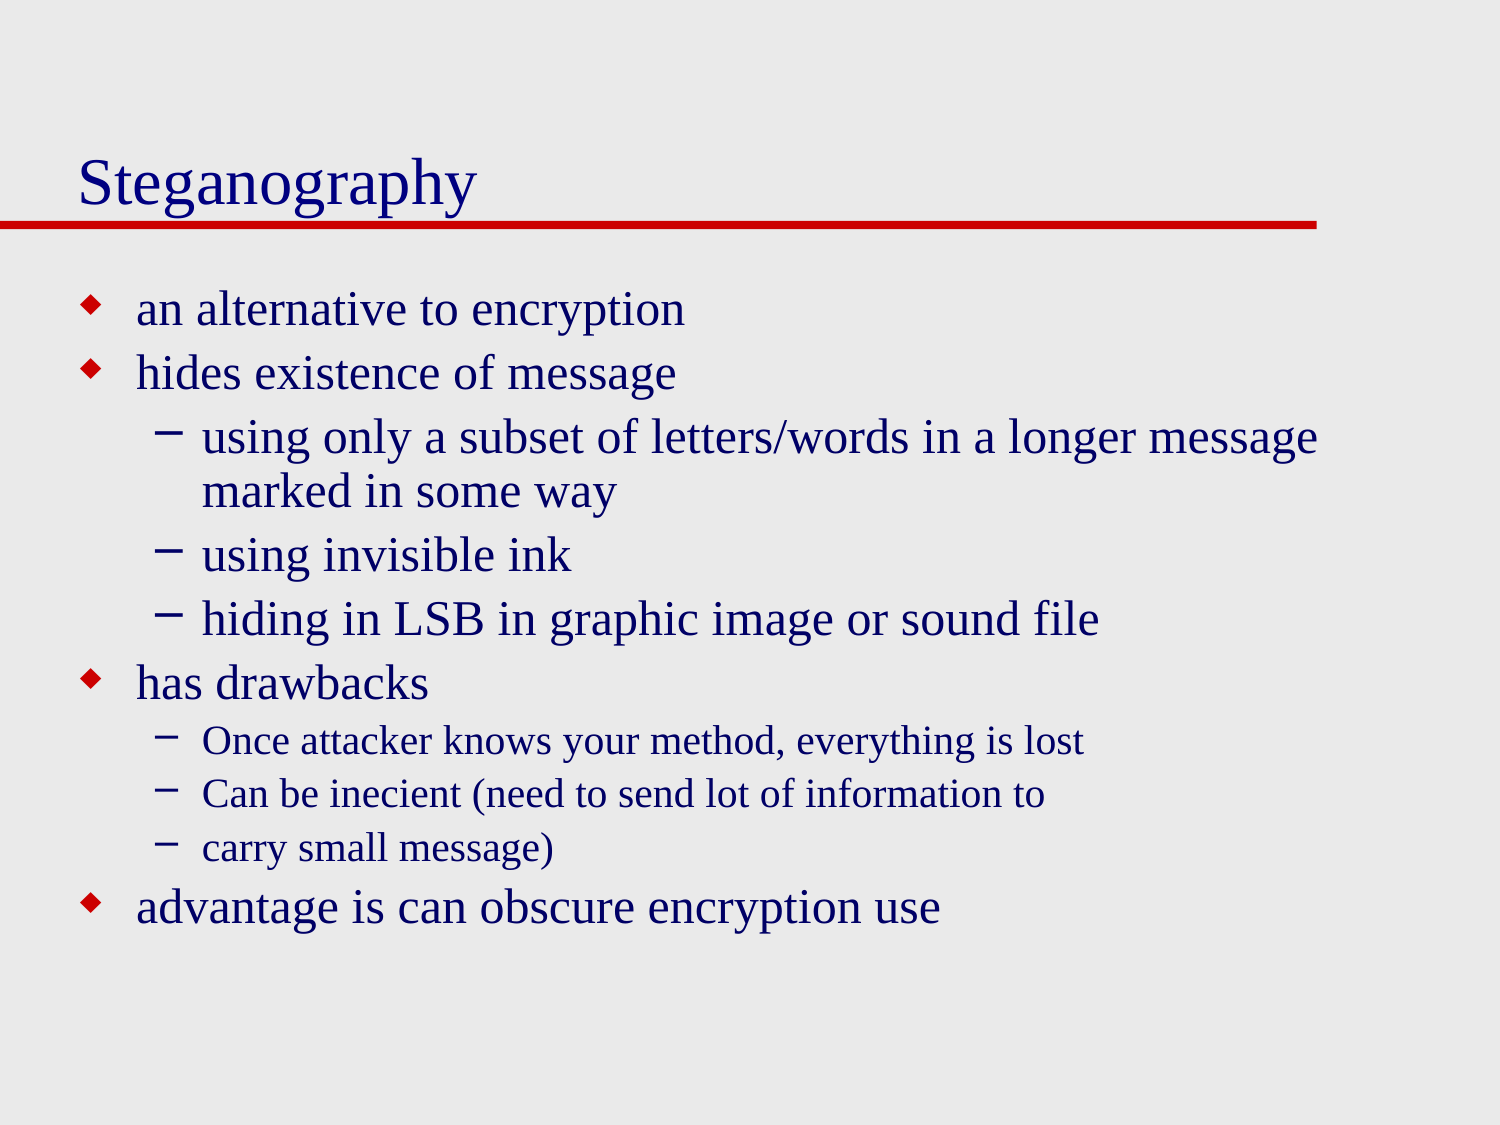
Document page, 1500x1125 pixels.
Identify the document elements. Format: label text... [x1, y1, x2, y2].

list an alternative to encryption hides existence of message using only a subset of letters/words in a longer message marked in some way using invisible ink hiding in LSB in graphic image or sound file has drawbacks Once attacker knows your method, everything is lost Can be inecient (need to send lot of information to carry small message) advantage is can obscure encryption use [64, 274, 1438, 1071]
title Steganography [62, 43, 1338, 226]
